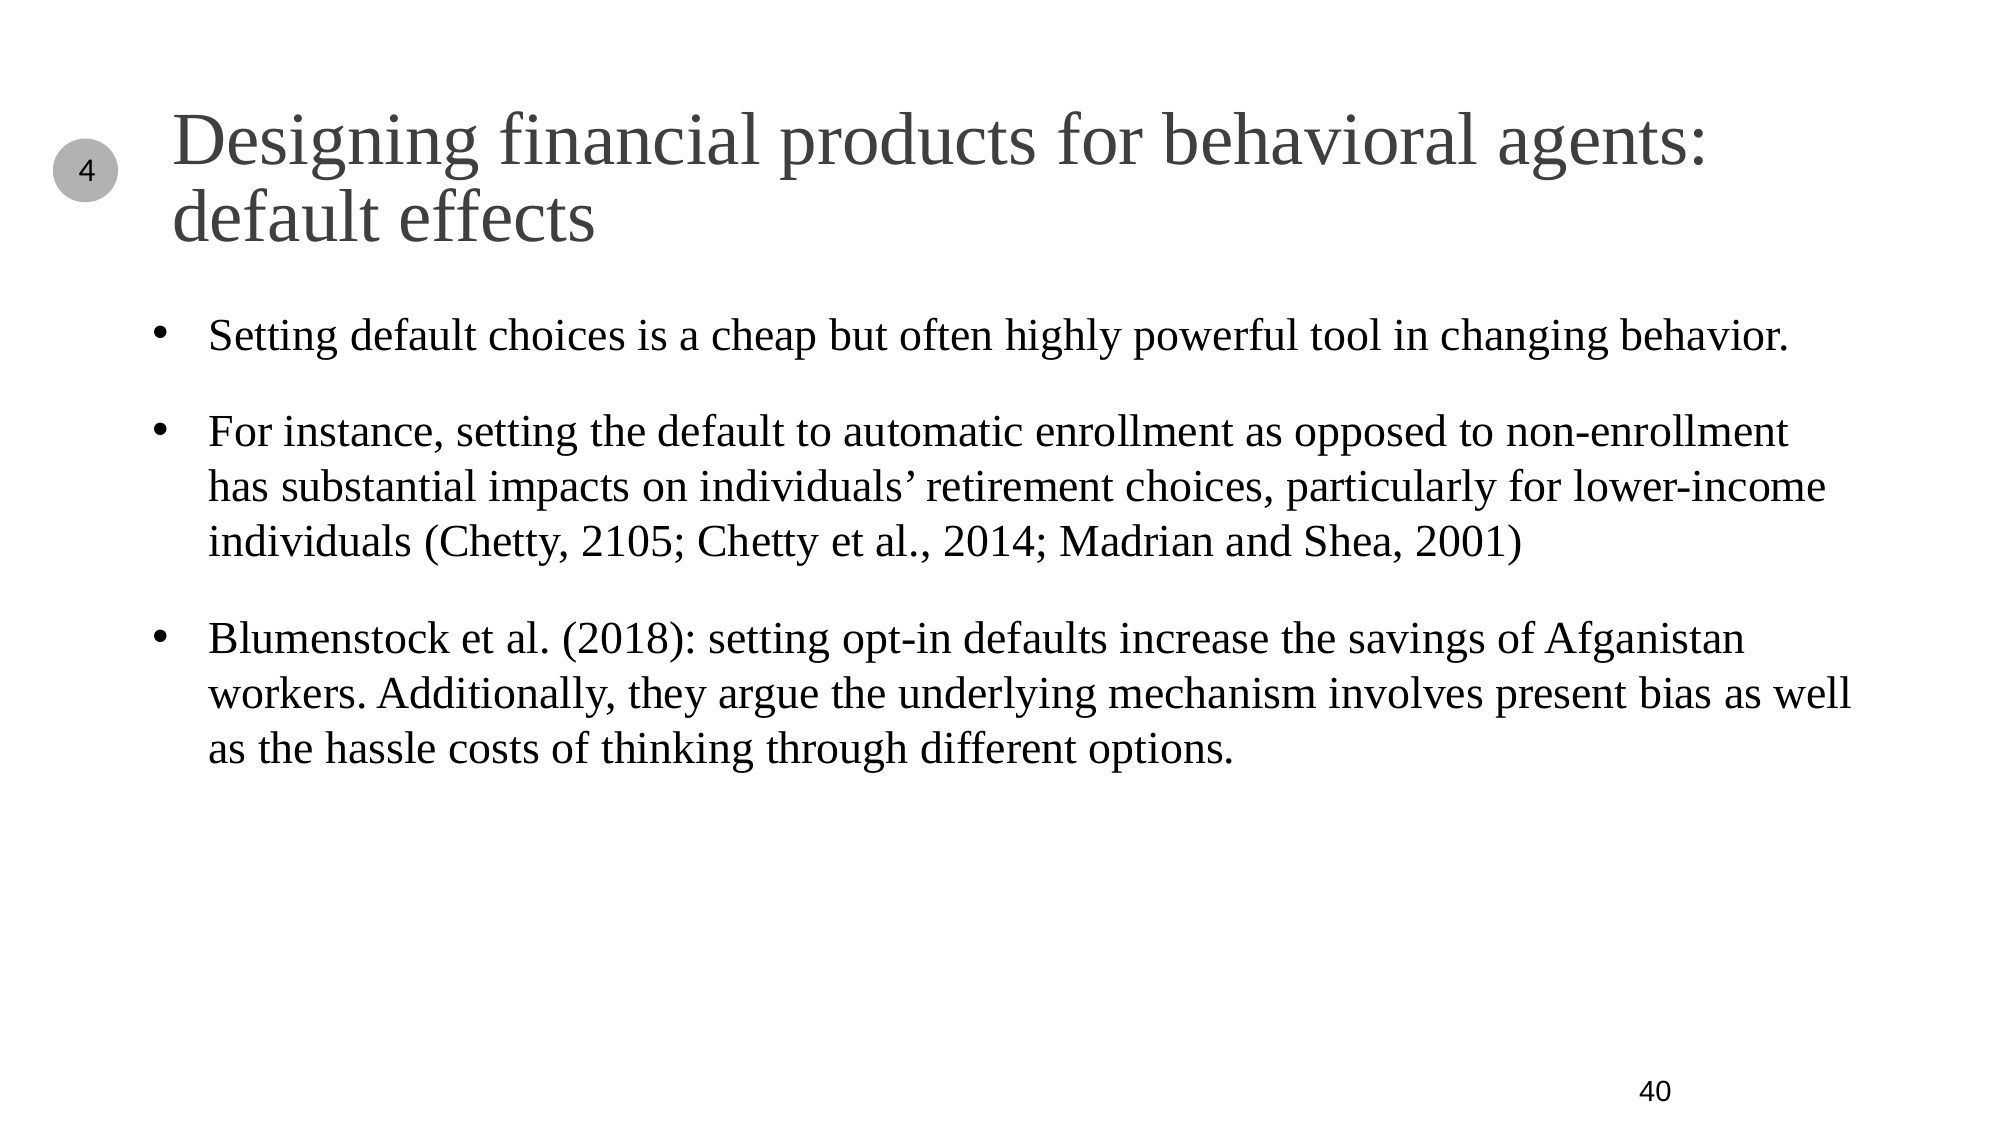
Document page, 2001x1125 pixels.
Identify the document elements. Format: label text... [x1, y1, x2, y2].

slide_number 40 [1624, 1059, 1840, 1120]
text_box Designing financial products for behavioral agents: default effects [152, 83, 1914, 261]
list Setting default choices is a cheap but often highly powerful tool in changing behavior. For instance, setting the default to automatic enrollment as opposed to non-enrollment has substantial impacts on individuals’ retirement choices, particularly for lower-income individuals (Chetty, 2105; Chetty et al., 2014; Madrian and Shea, 2001) Blumenstock et al. (2018): setting opt-in defaults increase the savings of Afganistan workers. Additionally, they argue the underlying mechanism involves present bias as well as the hassle costs of thinking through different options. [152, 296, 1859, 1034]
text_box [50, 138, 123, 203]
